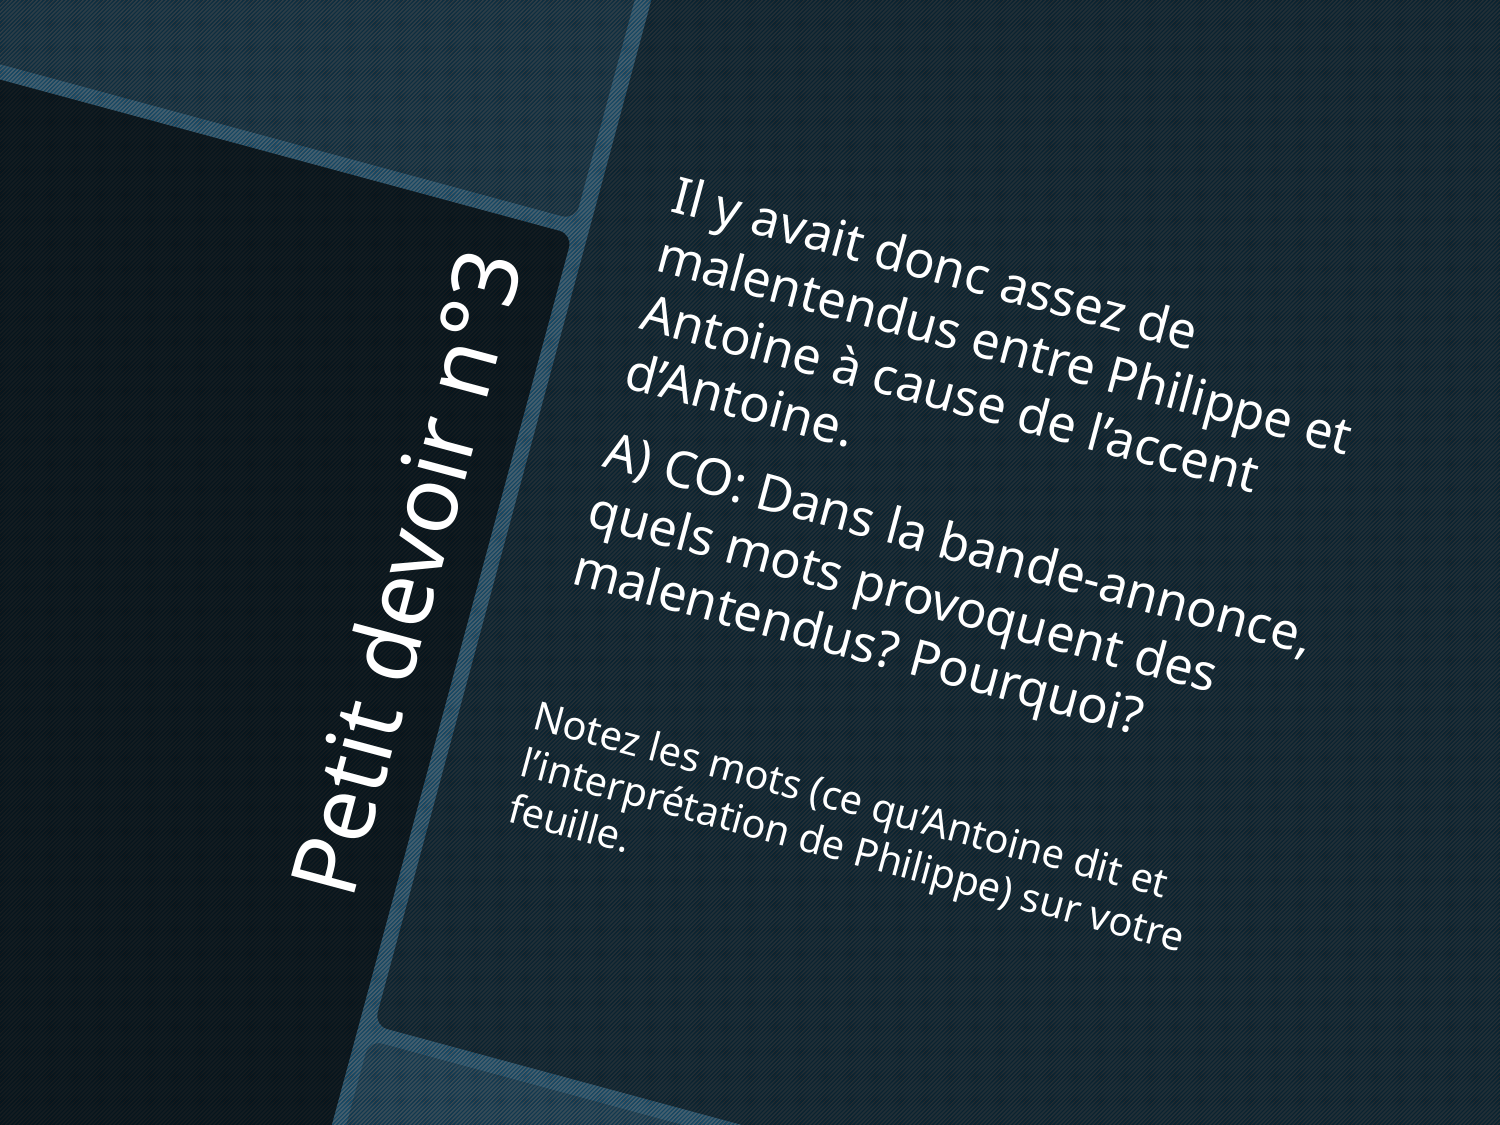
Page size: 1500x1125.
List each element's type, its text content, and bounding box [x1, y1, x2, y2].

title Petit devoir n°3 [69, 181, 554, 1056]
list Il y avait donc assez de malentendus entre Philippe et Antoine à cause de l’accent d’Antoine. A) CO: Dans la bande-annonce, quels mots provoquent des malentendus? Pourquoi? Notez les mots (ce qu’Antoine dit et l’interprétation de Philippe) sur votre feuille. [475, 72, 1430, 1076]
